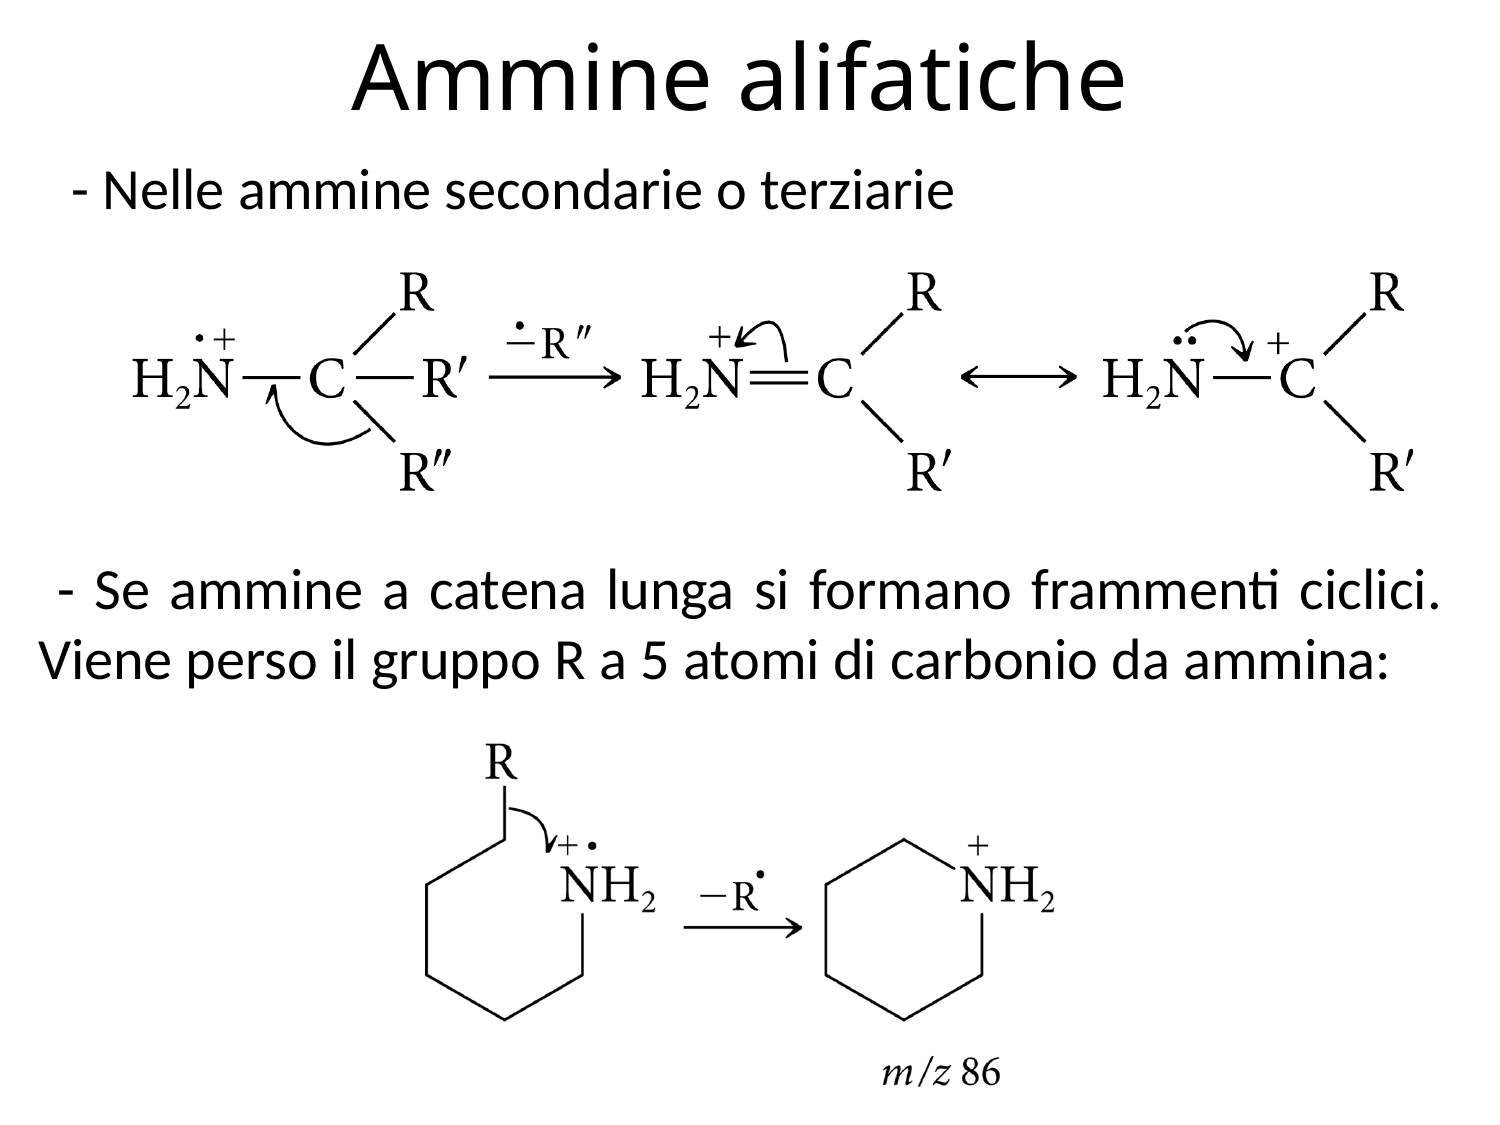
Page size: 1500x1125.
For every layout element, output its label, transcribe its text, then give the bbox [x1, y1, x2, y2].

picture [130, 262, 1413, 511]
title Ammine alifatiche [335, 0, 1146, 163]
picture [425, 734, 1056, 1100]
text_box - Nelle ammine secondarie o terziarie [0, 143, 1000, 229]
text_box - Se ammine a catena lunga si formano frammenti ciclici. Viene perso il gruppo R a 5 atomi di carbonio da ammina: [23, 544, 1458, 699]
